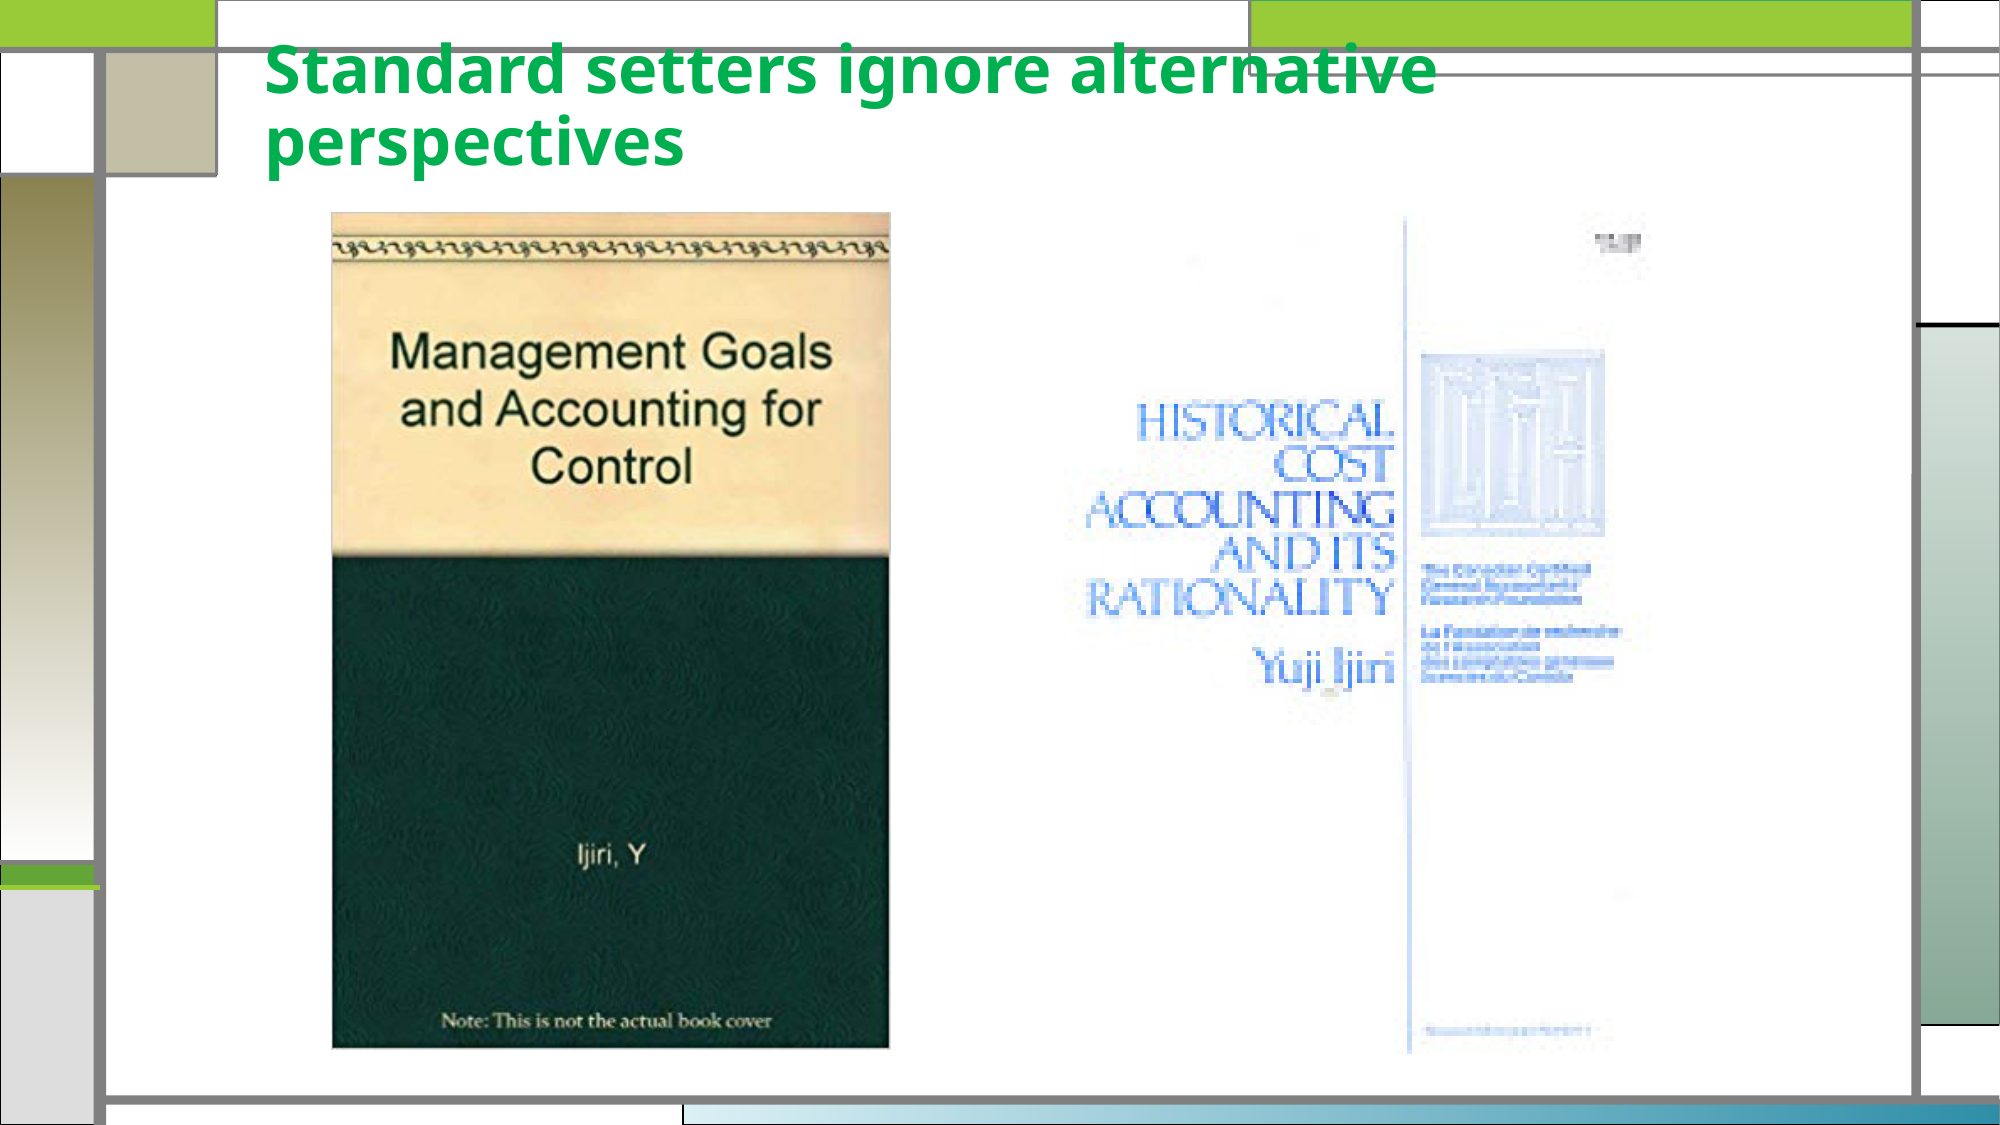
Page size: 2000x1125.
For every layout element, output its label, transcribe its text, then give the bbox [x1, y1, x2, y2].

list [1064, 212, 1651, 1064]
title Standard setters ignore alternative perspectives [249, 87, 1825, 188]
picture [331, 212, 891, 1051]
